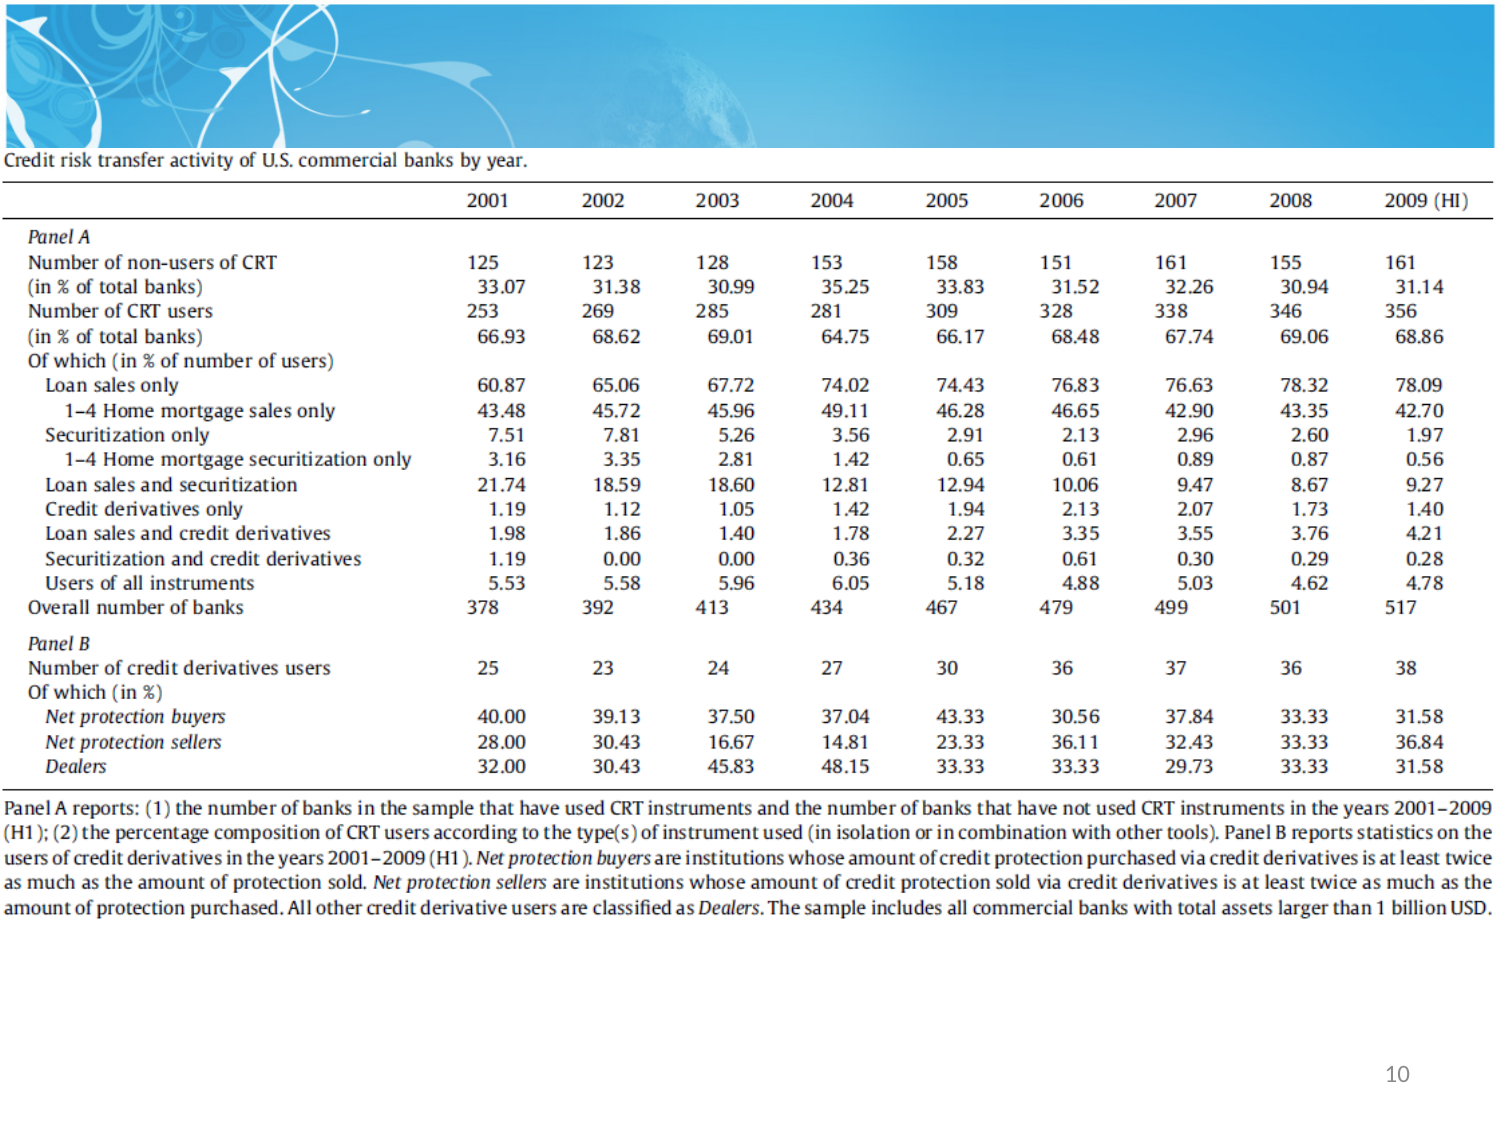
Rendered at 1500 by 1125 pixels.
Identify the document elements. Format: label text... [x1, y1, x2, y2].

slide_number 10 [1074, 1042, 1425, 1103]
picture [0, 0, 1500, 1125]
